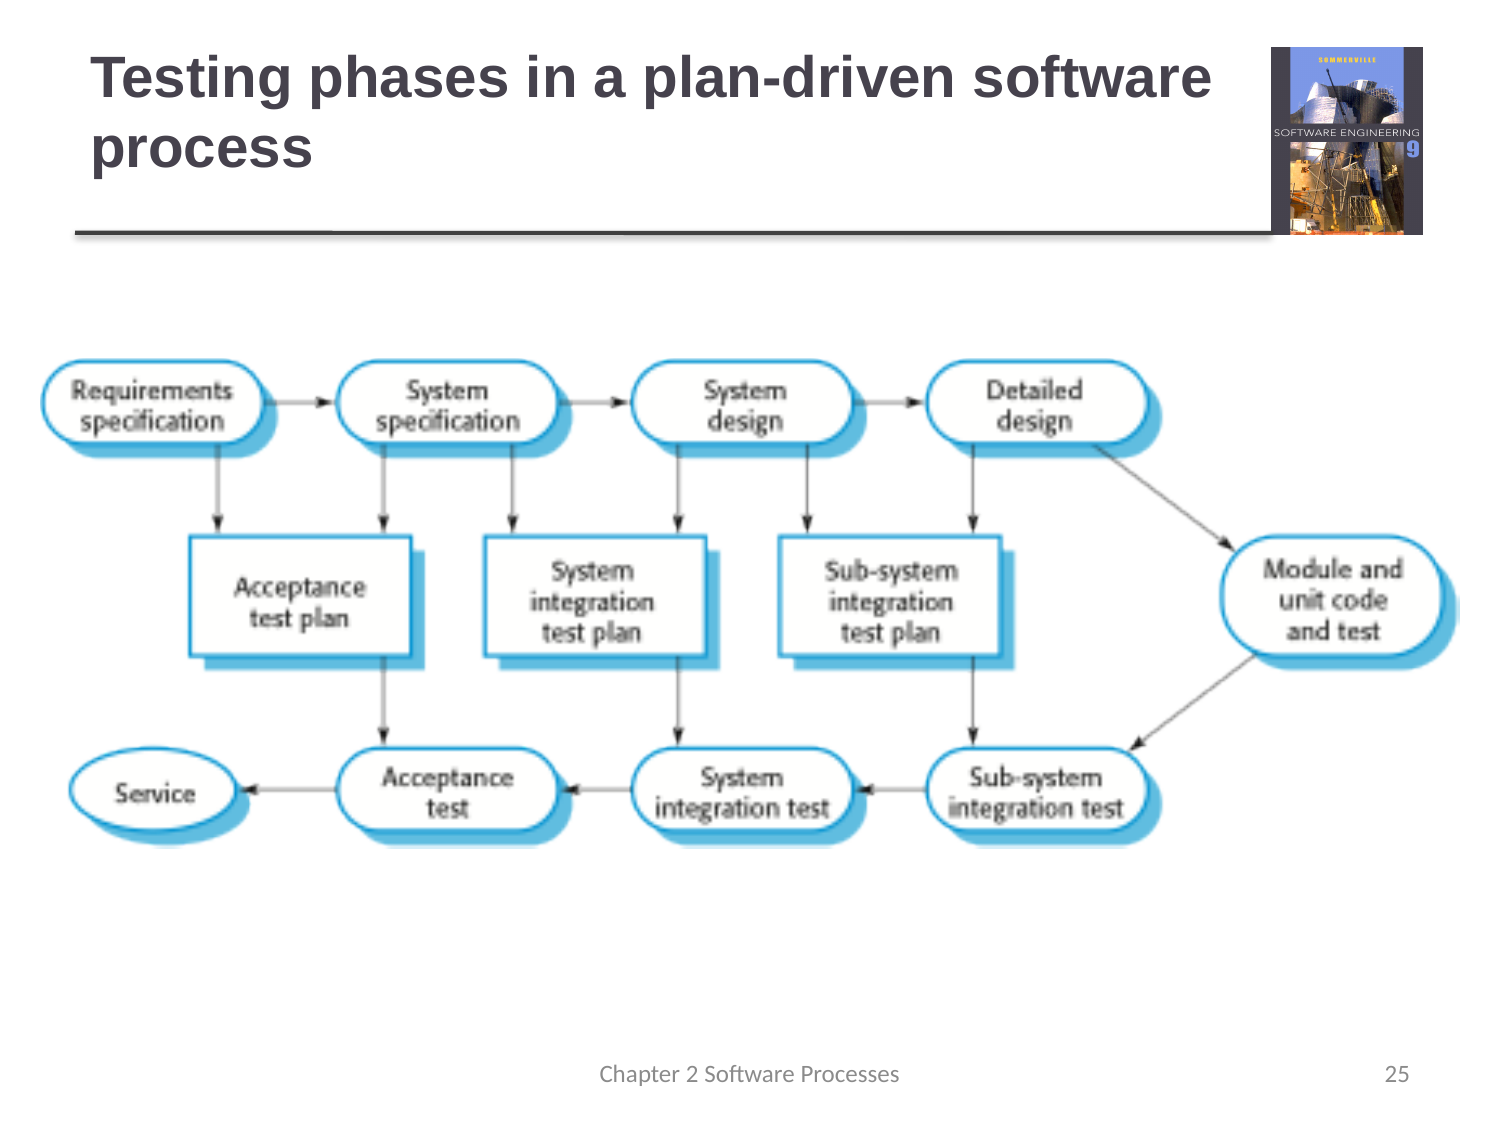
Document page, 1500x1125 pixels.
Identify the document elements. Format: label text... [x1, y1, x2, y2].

slide_number 25 [1074, 1042, 1425, 1103]
picture [1272, 47, 1423, 235]
picture [40, 358, 1460, 849]
footer Chapter 2 Software Processes [512, 1042, 988, 1103]
title Testing phases in a plan-driven software process [74, 44, 1272, 233]
